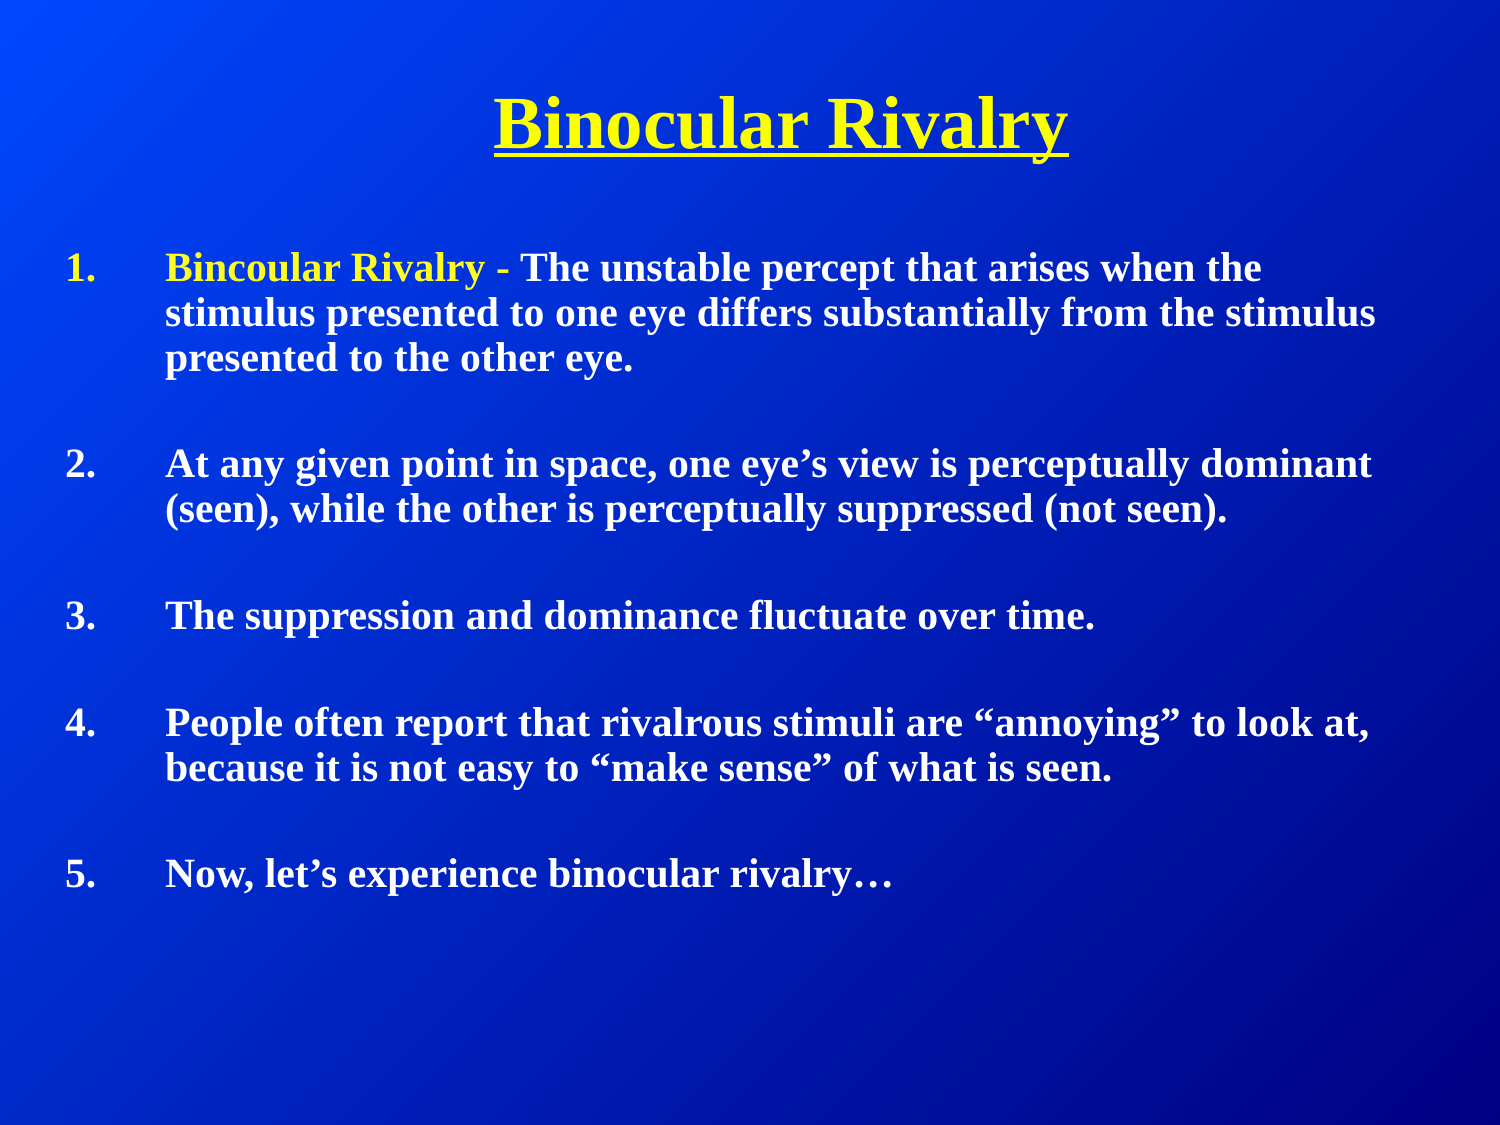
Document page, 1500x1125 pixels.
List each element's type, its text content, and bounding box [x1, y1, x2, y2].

list Bincoular Rivalry - The unstable percept that arises when the stimulus presented to one eye differs substantially from the stimulus presented to the other eye. At any given point in space, one eye’s view is perceptually dominant (seen), while the other is perceptually suppressed (not seen). The suppression and dominance fluctuate over time. People often report that rivalrous stimuli are “annoying” to look at, because it is not easy to “make sense” of what is seen. Now, let’s experience binocular rivalry… [49, 237, 1426, 1051]
title Binocular Rivalry [124, 49, 1438, 188]
